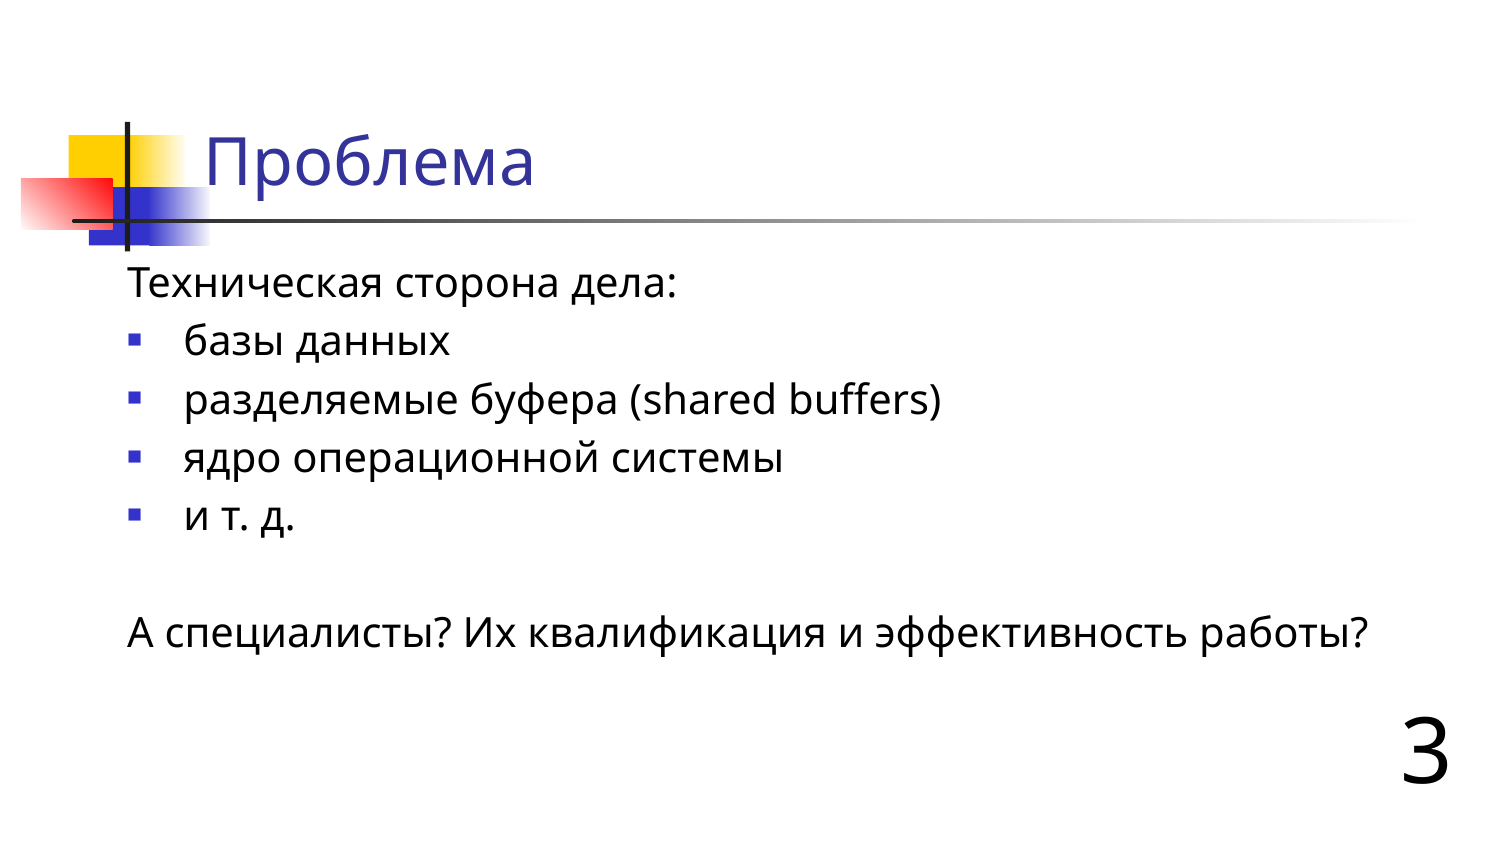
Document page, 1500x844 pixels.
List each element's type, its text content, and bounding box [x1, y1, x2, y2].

slide_number 3 [1155, 768, 1468, 825]
title Проблема [188, 26, 1468, 207]
list Техническая сторона дела: базы данных разделяемые буфера (shared buffers) ядро операционной системы и т. д. А специалисты? Их квалификация и эффективность работы? [112, 248, 1469, 755]
